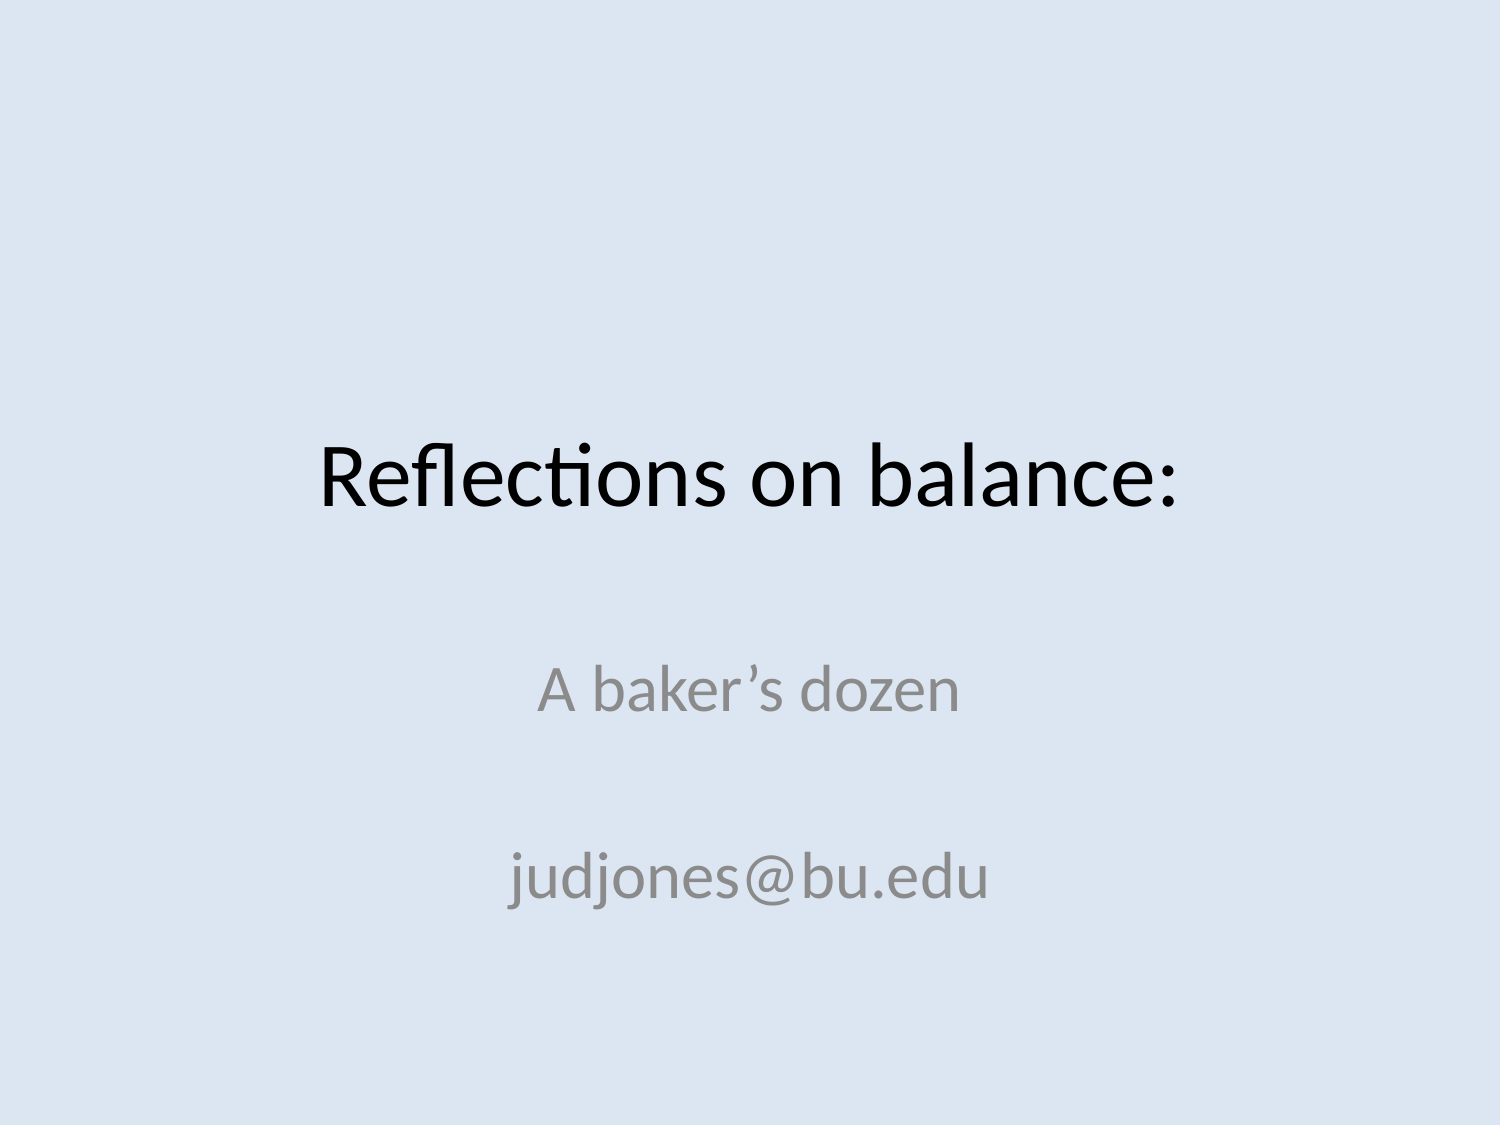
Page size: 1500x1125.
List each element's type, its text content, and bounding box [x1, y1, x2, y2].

subtitle A baker’s dozen judjones@bu.edu [225, 637, 1275, 925]
title Reflections on balance: [112, 349, 1388, 591]
